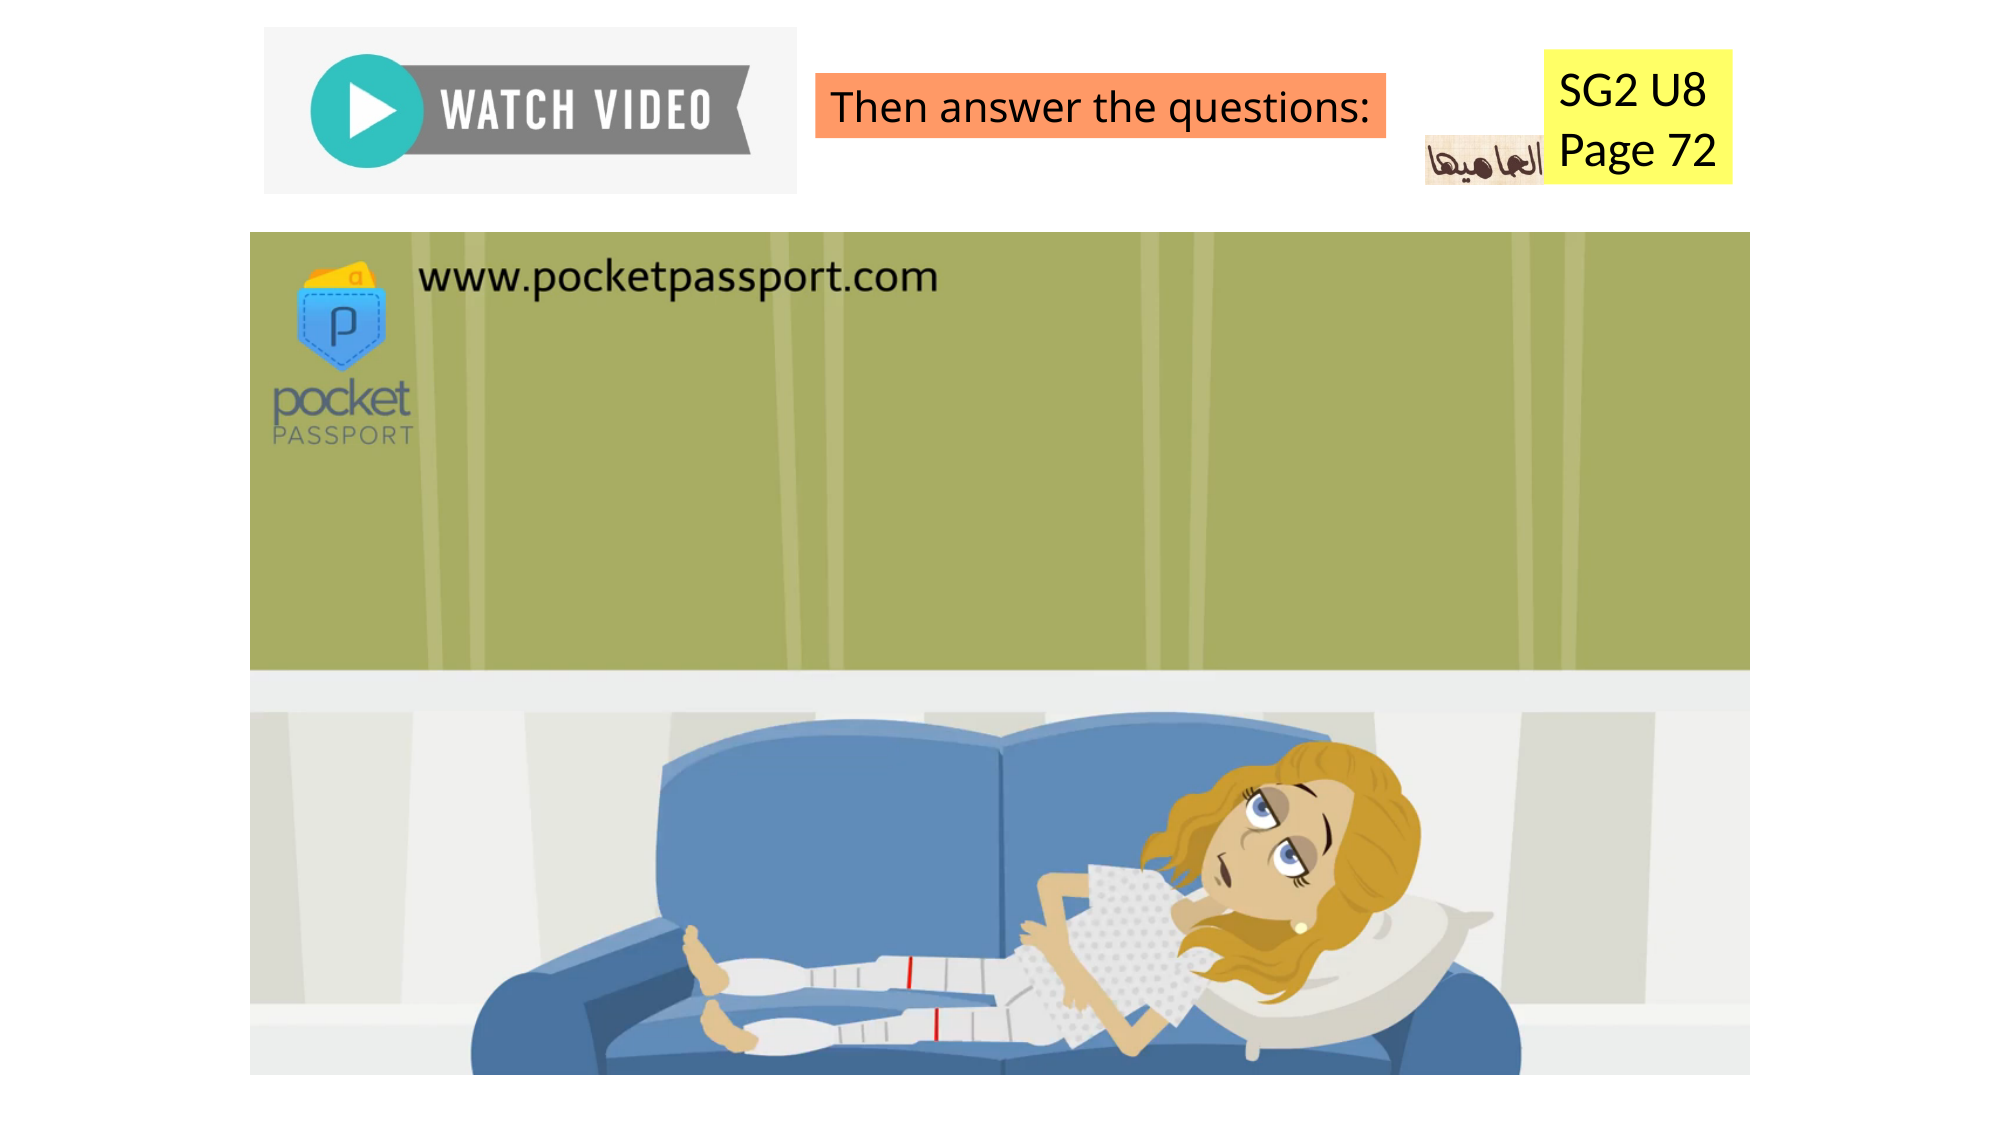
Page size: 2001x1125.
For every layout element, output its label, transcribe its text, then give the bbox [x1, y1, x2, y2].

text_box Then answer the questions: [815, 73, 1387, 139]
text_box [249, 231, 1750, 1076]
picture [1425, 135, 1544, 185]
text_box SG2 U8 Page 72 [1544, 49, 1733, 185]
picture [264, 27, 797, 194]
